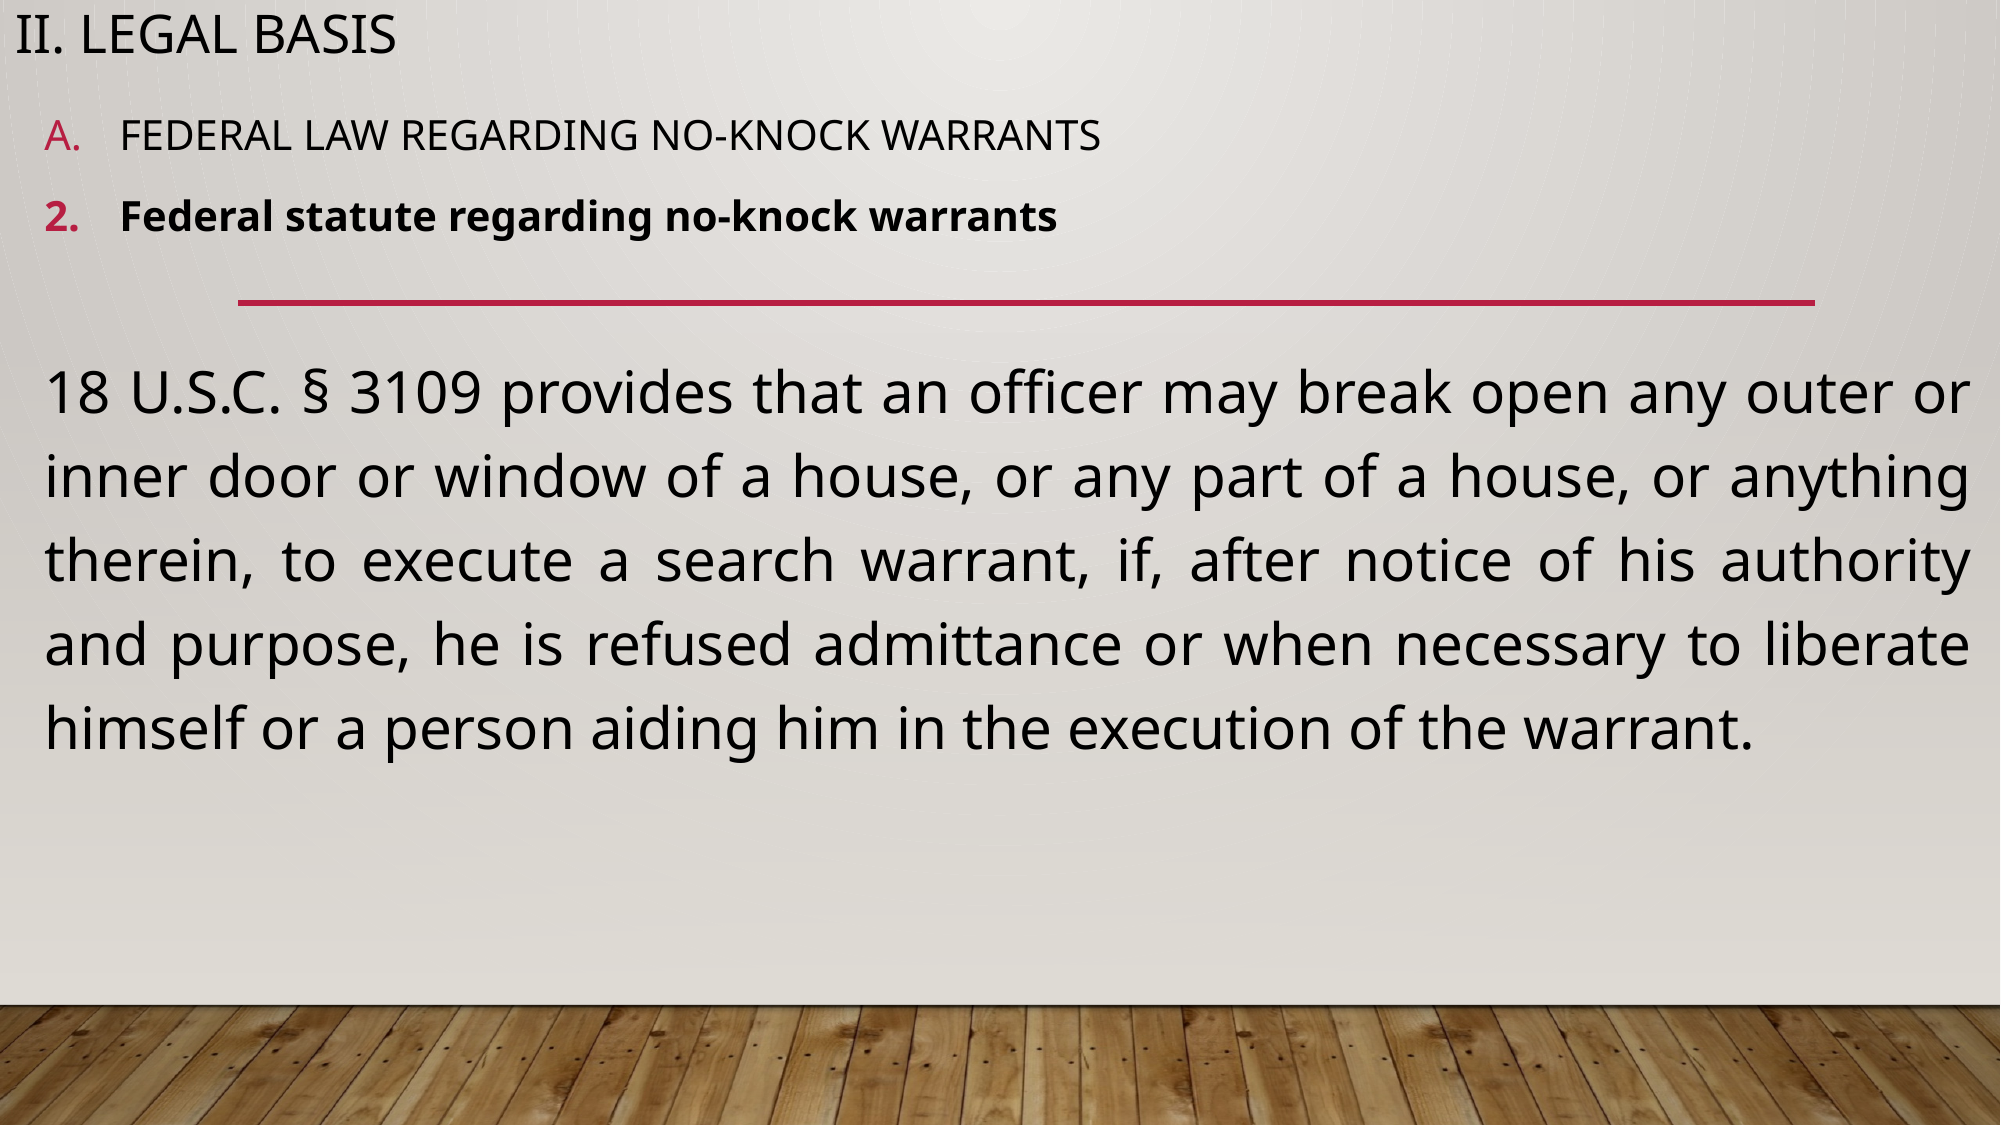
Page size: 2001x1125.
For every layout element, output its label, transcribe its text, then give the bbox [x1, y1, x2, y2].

picture [0, 1005, 2000, 1125]
list FEDERAL LAW REGARDING NO-KNOCK WARRANTS Federal statute regarding no-knock warrants 18 U.S.C. § 3109 provides that an officer may break open any outer or inner door or window of a house, or any part of a house, or anything therein, to execute a search warrant, if, after notice of his authority and purpose, he is refused admittance or when necessary to liberate himself or a person aiding him in the execution of the warrant. [29, 91, 1988, 897]
title ii. Legal basis [0, 0, 1977, 73]
